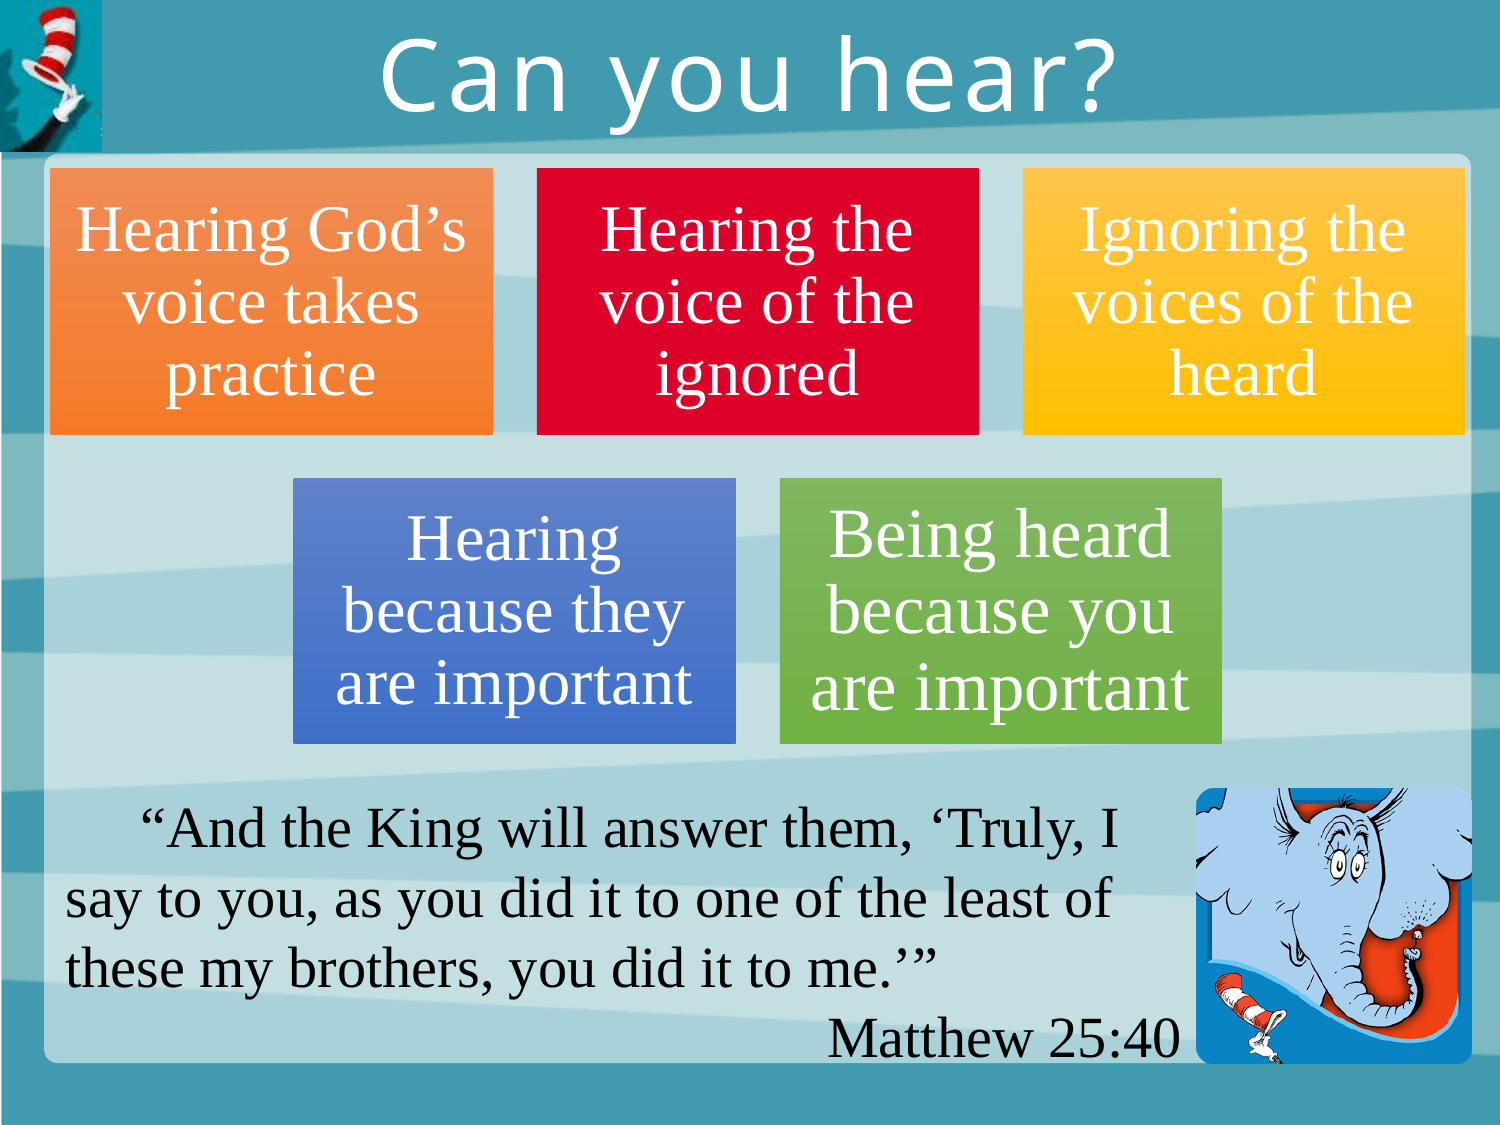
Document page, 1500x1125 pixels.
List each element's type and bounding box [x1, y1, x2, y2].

picture [0, 0, 1500, 1125]
text_box [50, 142, 1465, 770]
